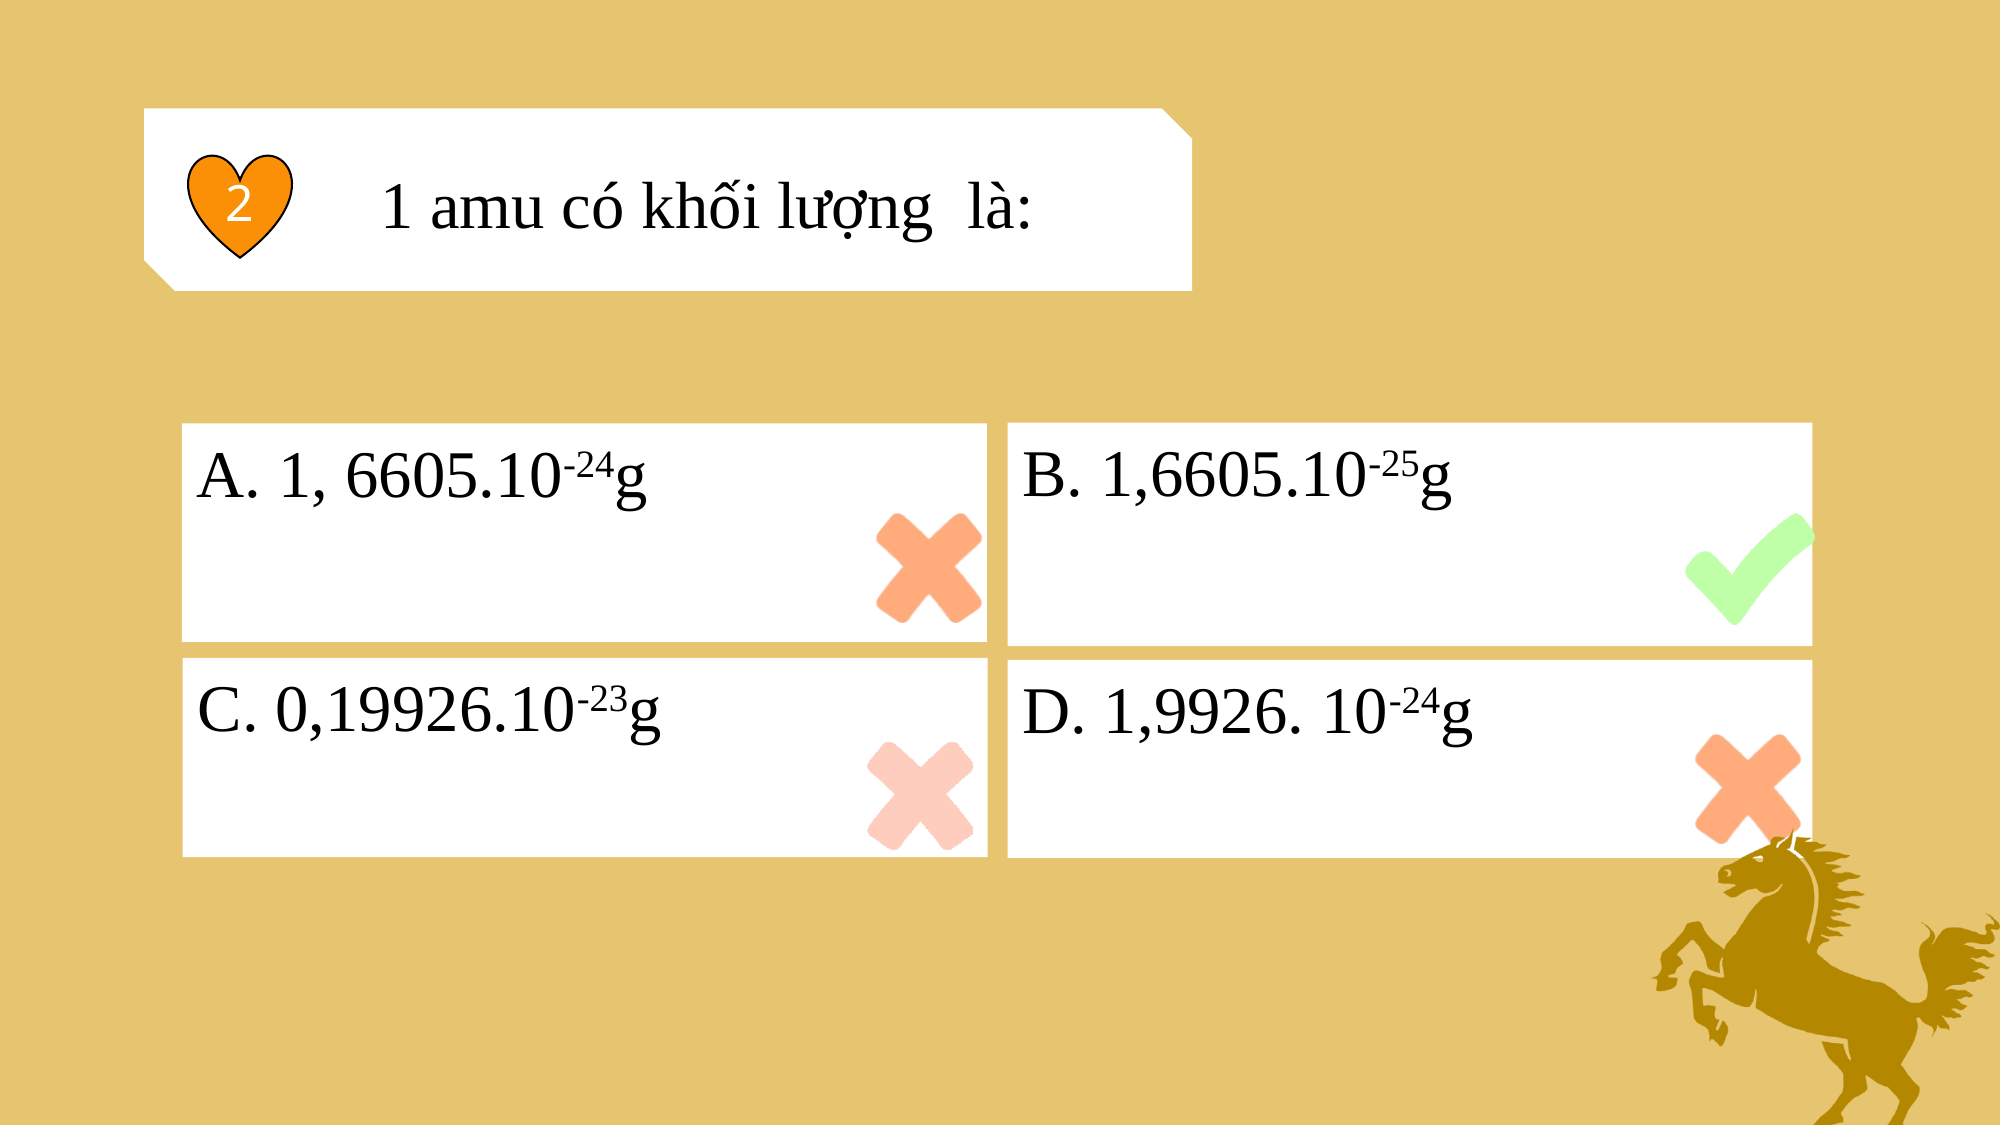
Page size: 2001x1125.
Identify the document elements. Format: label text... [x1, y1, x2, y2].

text_box A. 1, 6605.10-24g [181, 422, 988, 643]
text_box 1 amu có khối lượng là: [143, 107, 1194, 292]
picture [1651, 731, 2000, 1125]
picture [861, 510, 994, 627]
text_box D. 1,9926. 10-24g [1007, 659, 1813, 859]
text_box C. 0,19926.10-23g [182, 657, 989, 858]
text_box 2 [186, 154, 294, 259]
picture [852, 738, 985, 854]
text_box B. 1,6605.10-25g [1007, 422, 1813, 647]
picture [1678, 510, 1825, 627]
